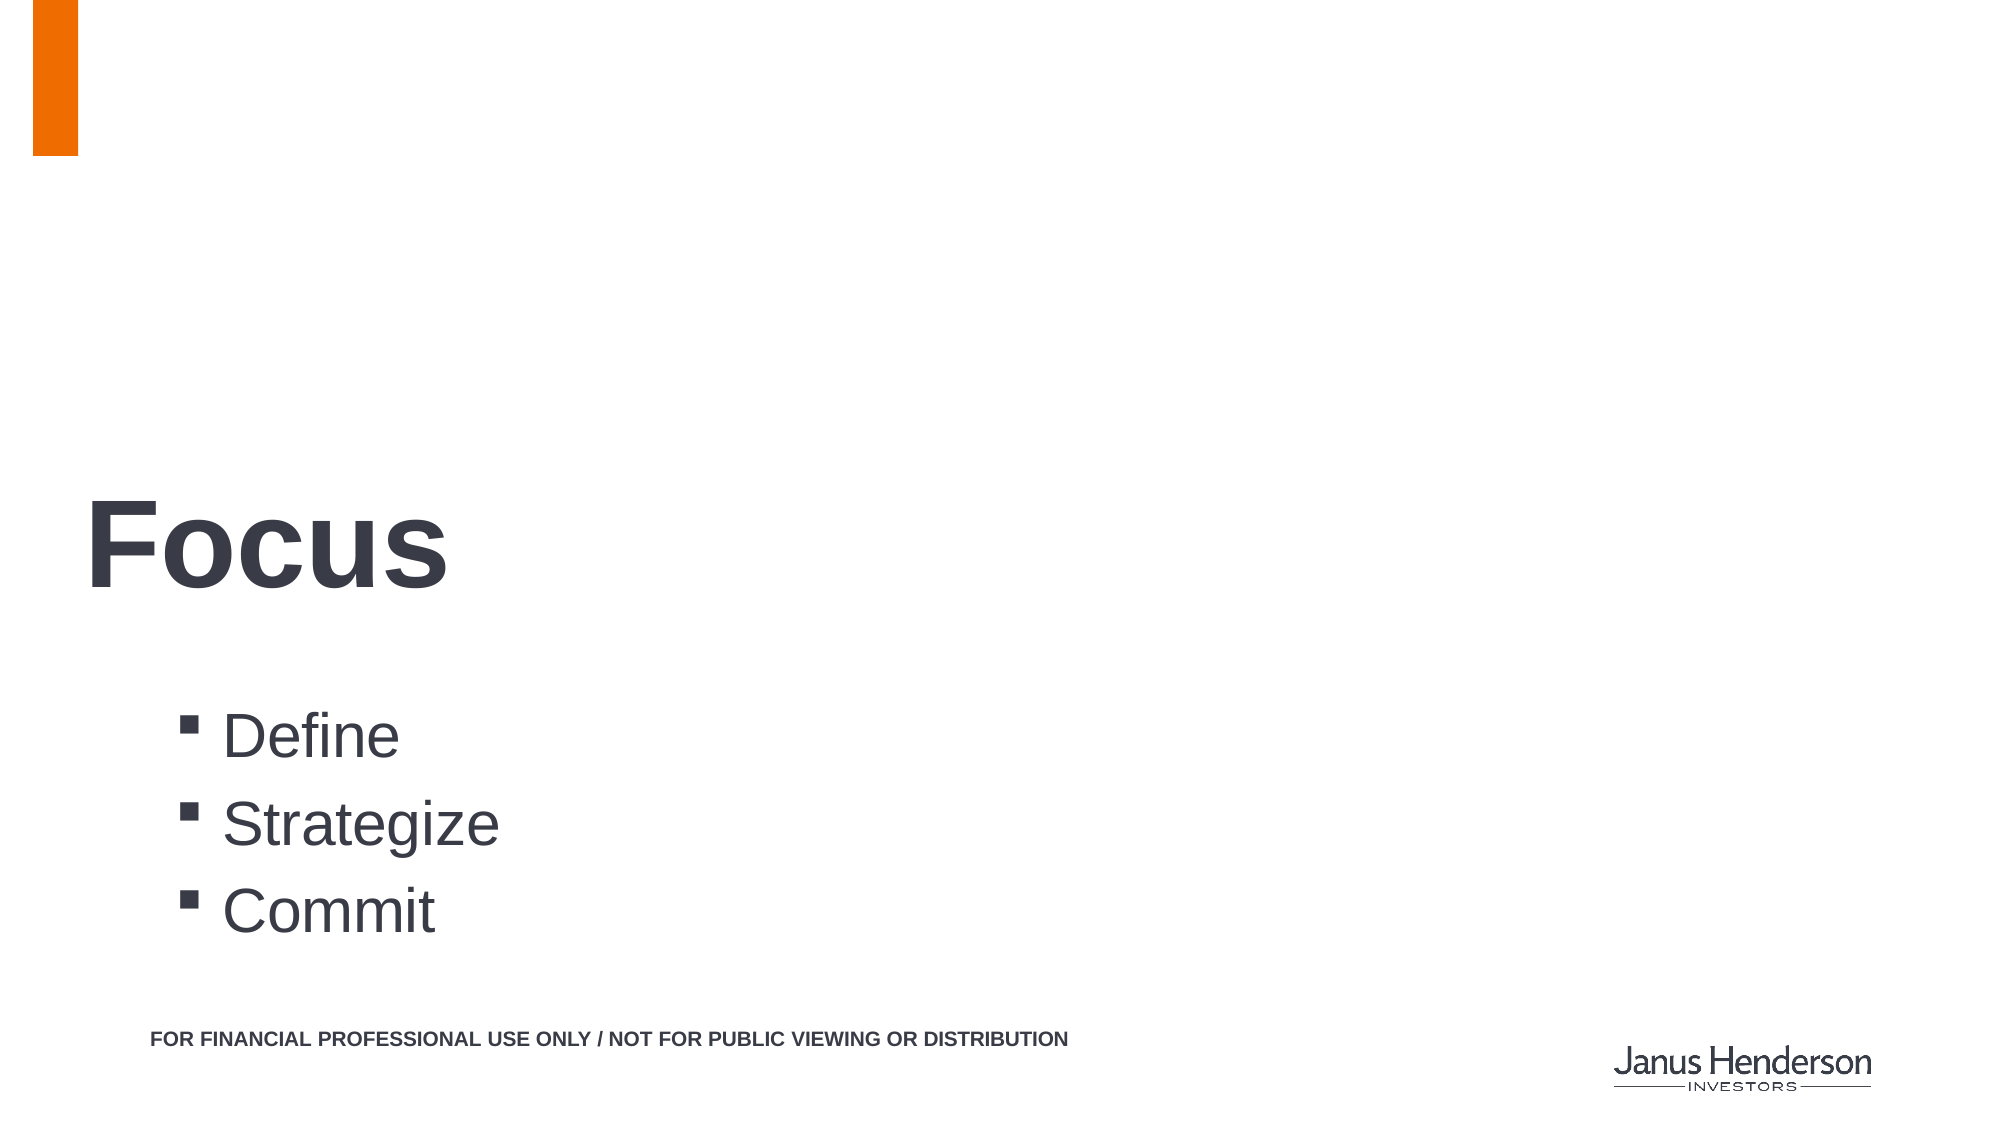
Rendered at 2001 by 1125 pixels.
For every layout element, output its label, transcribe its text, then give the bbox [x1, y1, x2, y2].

text_box [33, 0, 79, 156]
picture [1614, 1045, 1871, 1092]
text_box Define Strategize Commit [173, 680, 506, 946]
footer FOR FINANCIAL PROFESSIONAL USE ONLY / NOT FOR PUBLIC VIEWING OR DISTRIBUTION [103, 1025, 1083, 1125]
title Focus [82, 460, 455, 650]
